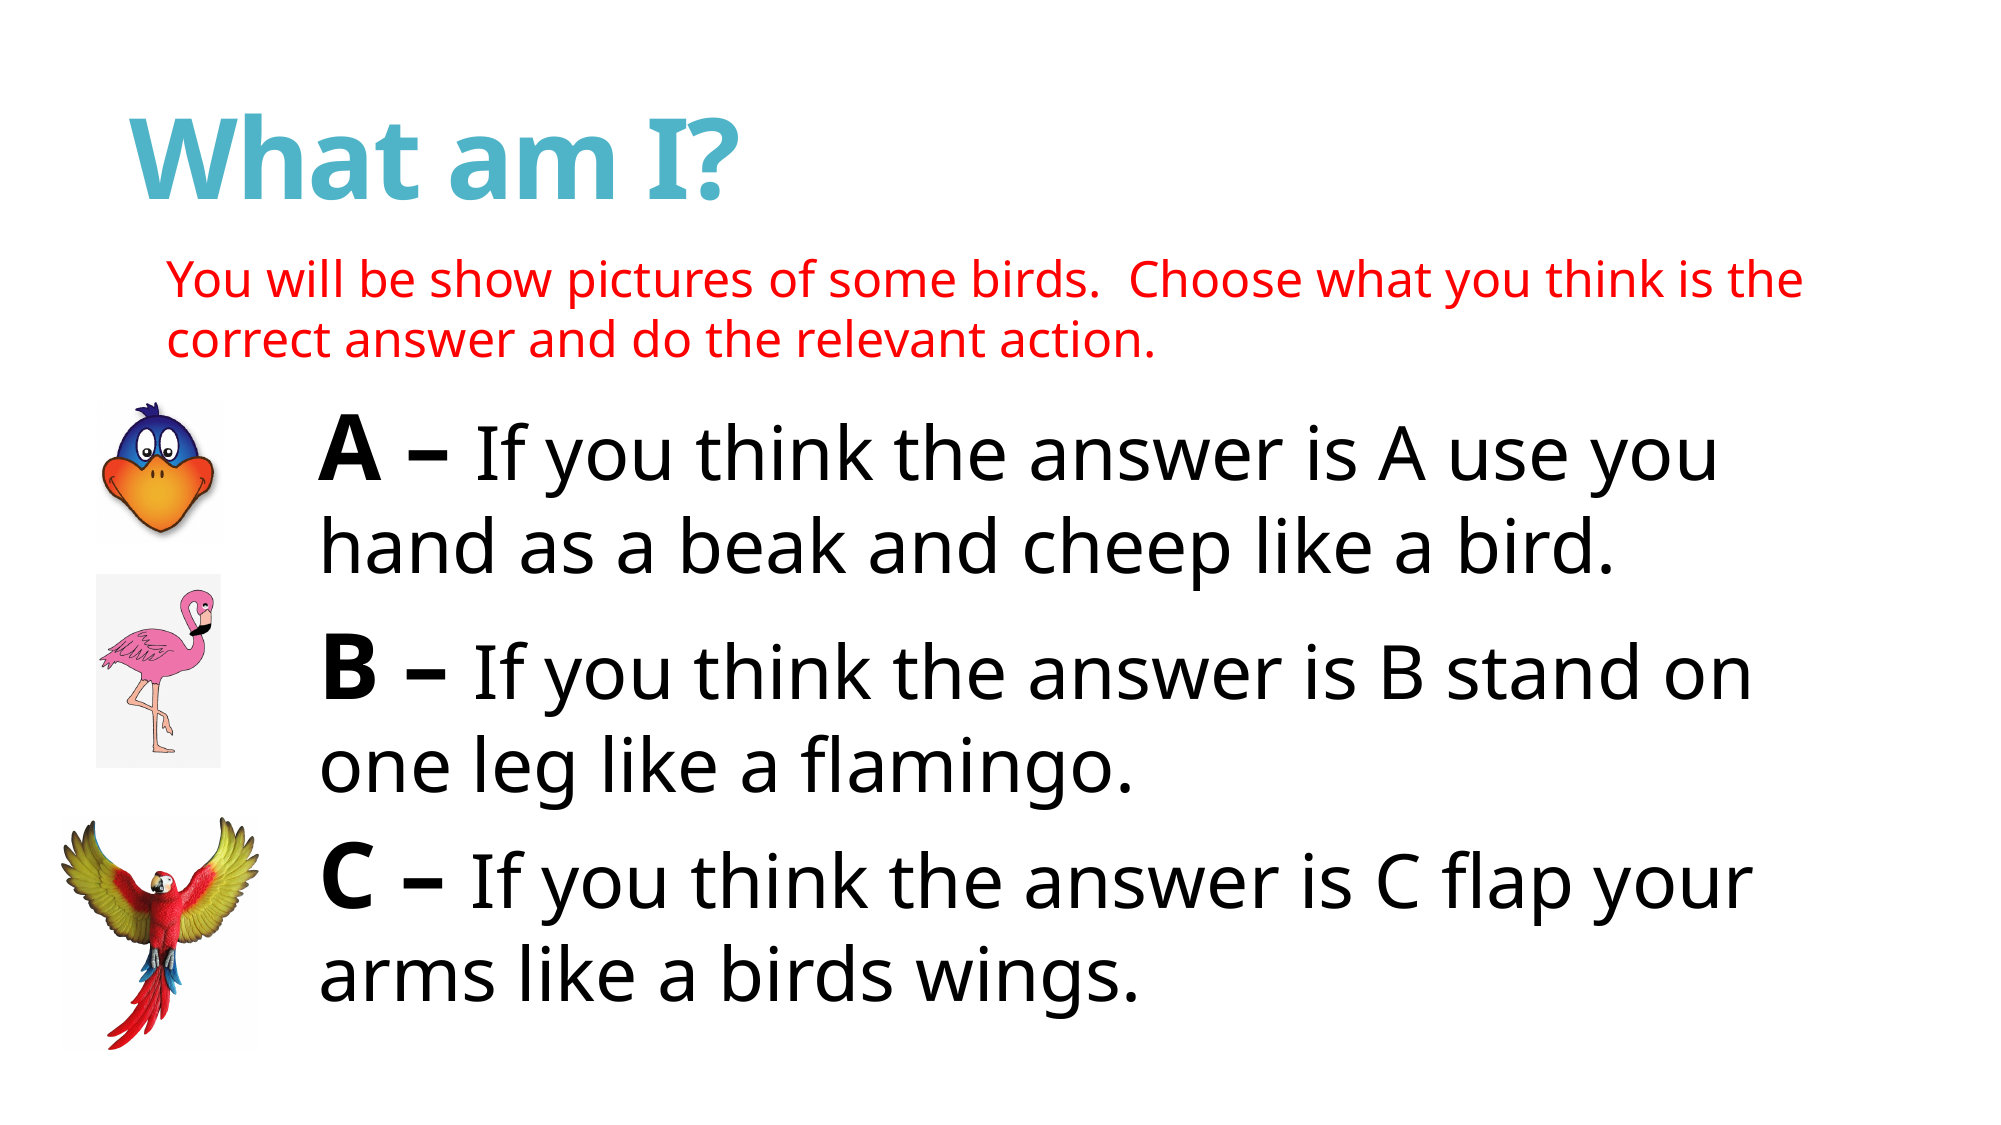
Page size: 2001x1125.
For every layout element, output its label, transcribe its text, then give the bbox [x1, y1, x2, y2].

picture [95, 573, 221, 768]
text_box B – If you think the answer is B stand on one leg like a flamingo. [303, 600, 1858, 816]
text_box C – If you think the answer is C flap your arms like a birds wings. [303, 809, 1840, 1024]
text_box You will be show pictures of some birds. Choose what you think is the correct answer and do the relevant action. [152, 239, 1858, 375]
title What am I? [115, 56, 1841, 274]
text_box A – If you think the answer is A use you hand as a beak and cheep like a bird. [303, 381, 1858, 596]
picture [61, 817, 259, 1050]
picture [97, 400, 223, 543]
